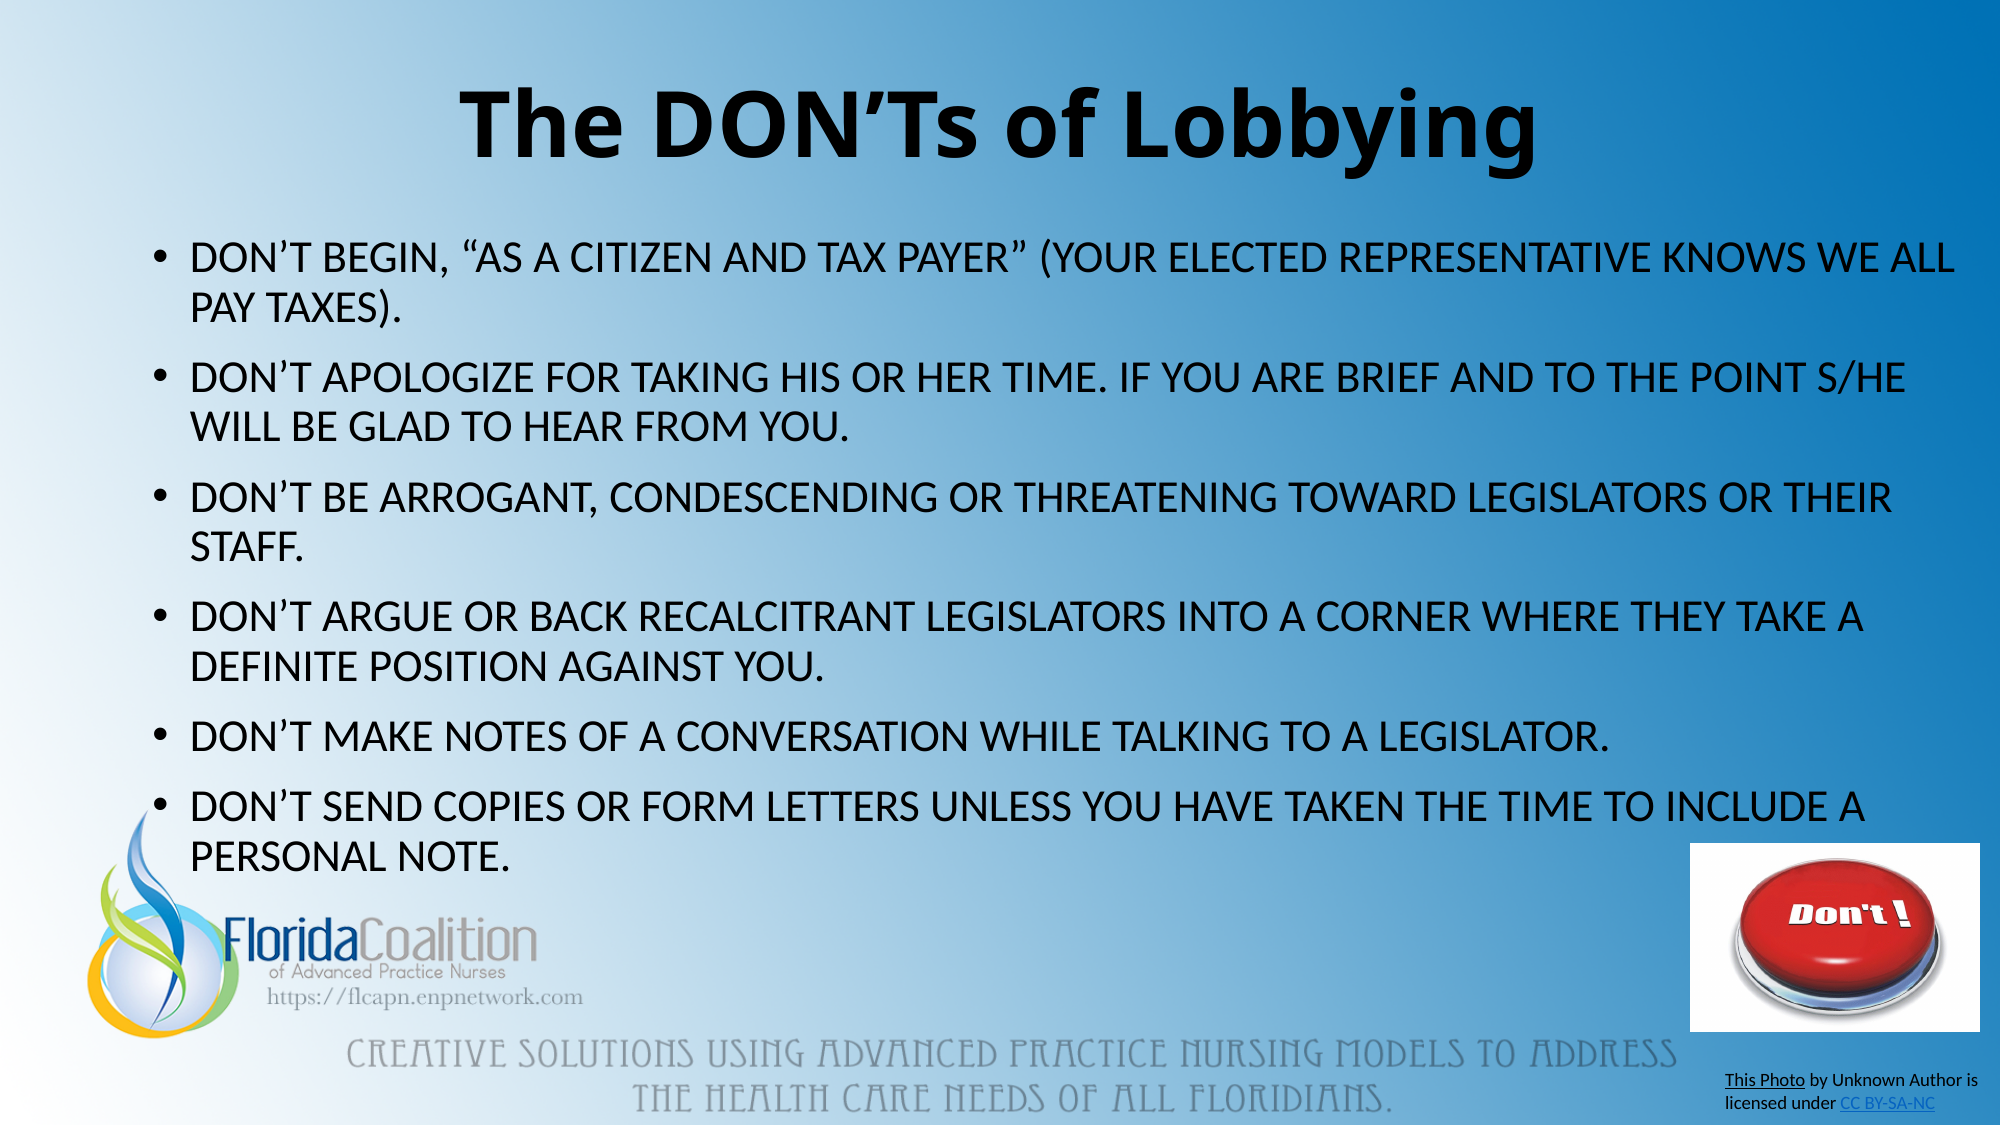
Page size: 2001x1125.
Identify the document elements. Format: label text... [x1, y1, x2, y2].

list DON’T BEGIN, “AS A CITIZEN AND TAX PAYER” (YOUR ELECTED REPRESENTATIVE KNOWS WE ALL PAY TAXES). DON’T APOLOGIZE FOR TAKING HIS OR HER TIME. IF YOU ARE BRIEF AND TO THE POINT S/HE WILL BE GLAD TO HEAR FROM YOU. DON’T BE ARROGANT, CONDESCENDING OR THREATENING TOWARD LEGISLATORS OR THEIR STAFF. DON’T ARGUE OR BACK RECALCITRANT LEGISLATORS INTO A CORNER WHERE THEY TAKE A DEFINITE POSITION AGAINST YOU. DON’T MAKE NOTES OF A CONVERSATION WHILE TALKING TO A LEGISLATOR. DON’T SEND COPIES OR FORM LETTERS UNLESS YOU HAVE TAKEN THE TIME TO INCLUDE A PERSONAL NOTE. [137, 225, 1980, 971]
text_box This Photo by Unknown Author is licensed under CC BY-SA-NC [1710, 1060, 2000, 1121]
title The DON’Ts of Lobbying [137, 33, 1863, 222]
picture [0, 0, 2000, 1125]
